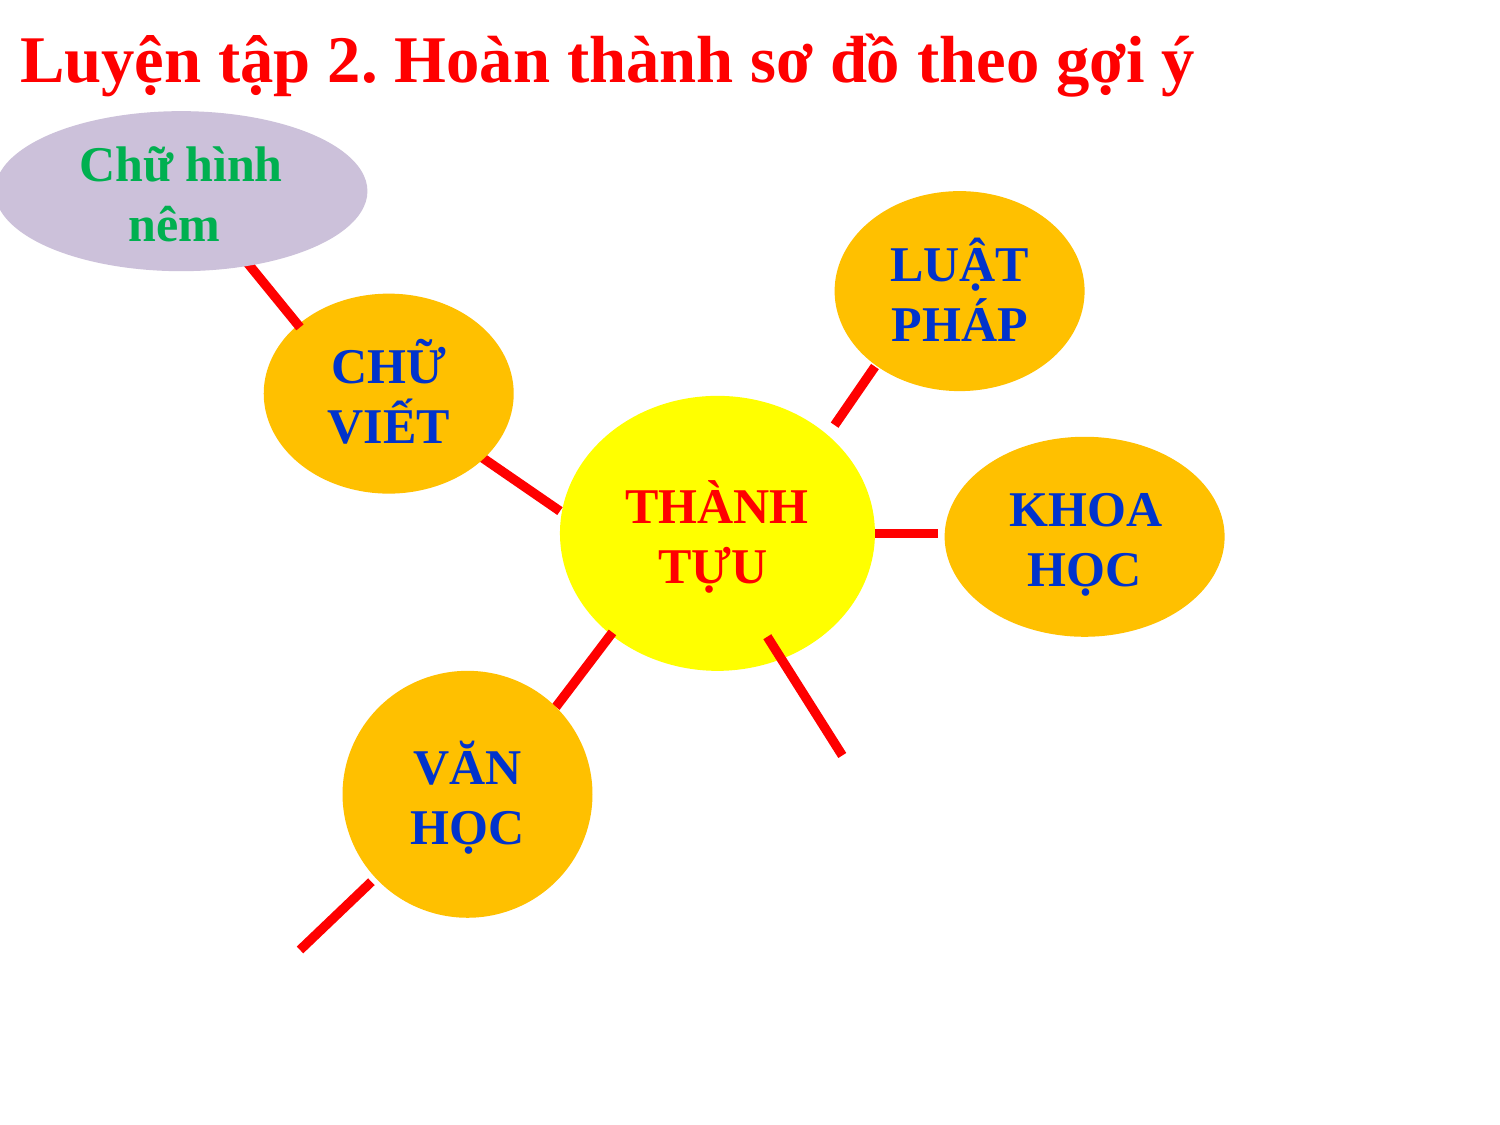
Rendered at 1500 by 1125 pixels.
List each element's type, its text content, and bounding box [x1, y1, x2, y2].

text_box THÀNH TỰU [557, 393, 877, 673]
text_box Chữ hình nêm [0, 109, 370, 274]
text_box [244, 259, 301, 328]
text_box CHỮ VIẾT [261, 291, 516, 496]
text_box KHOA HỌC [942, 434, 1227, 639]
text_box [555, 632, 613, 708]
text_box VĂN HỌC [340, 668, 595, 920]
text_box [299, 881, 372, 951]
title Luyện tập 2. Hoàn thành sơ đồ theo gợi ý [5, 0, 1500, 125]
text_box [766, 636, 843, 756]
text_box LUẬT PHÁP [832, 189, 1087, 394]
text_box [467, 447, 561, 512]
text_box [834, 366, 876, 426]
